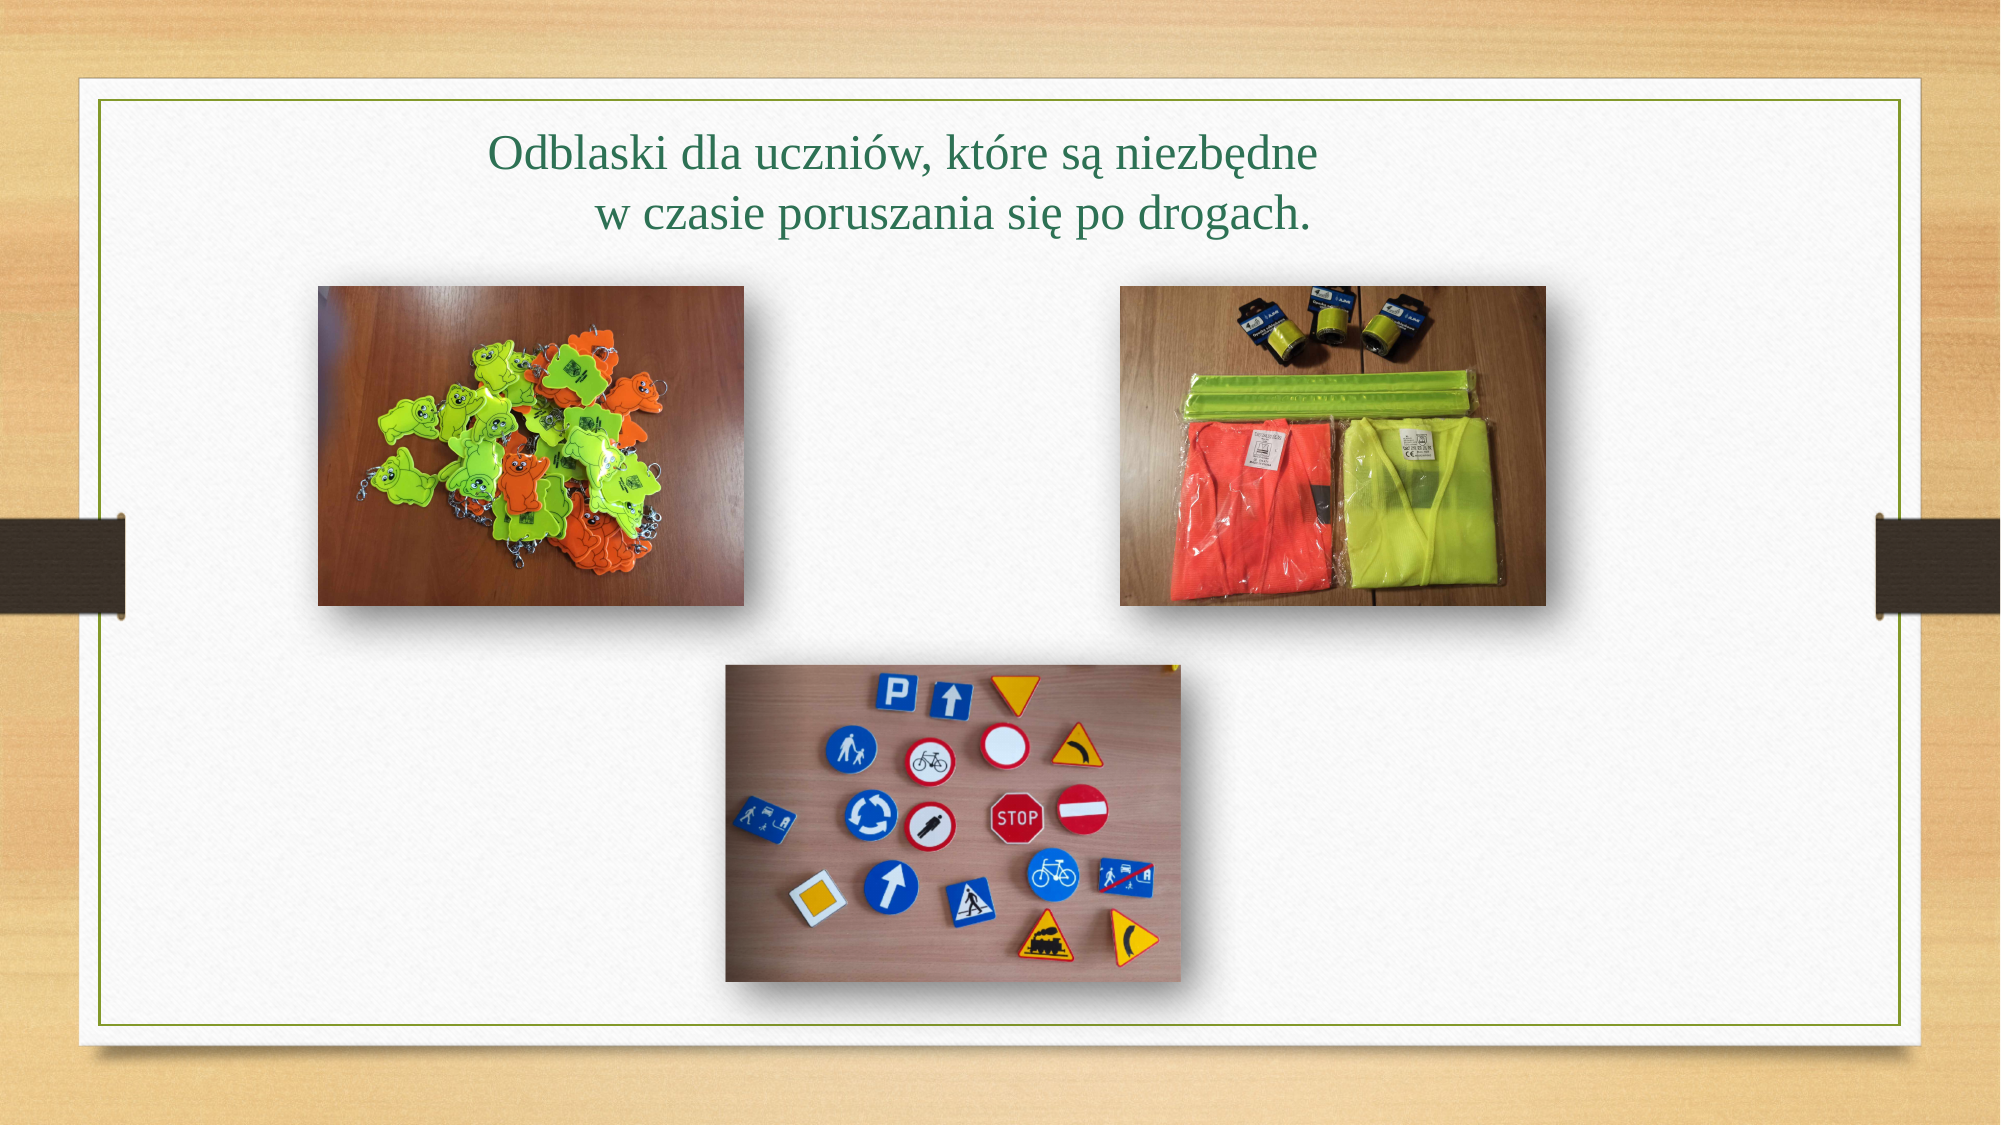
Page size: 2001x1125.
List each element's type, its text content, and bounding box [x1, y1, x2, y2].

picture [0, 0, 2001, 1125]
text_box Odblaski dla uczniów, które są niezbędne w czasie poruszania się po drogach. [451, 111, 1455, 247]
